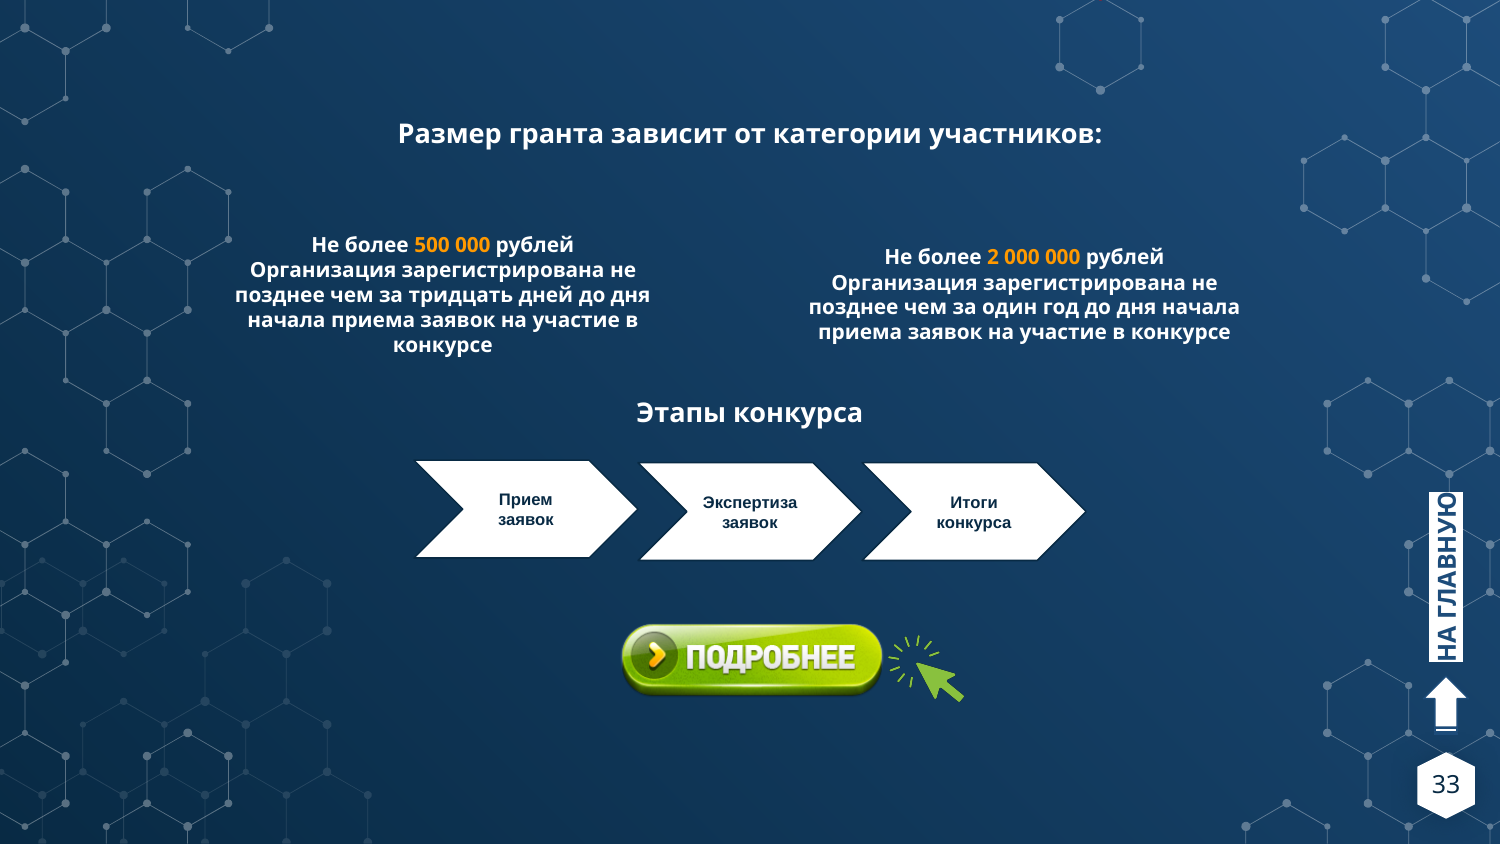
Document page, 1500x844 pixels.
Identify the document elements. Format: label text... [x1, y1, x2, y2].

text_box [1423, 678, 1469, 735]
text_box Этапы конкурса [297, 362, 1203, 461]
text_box НА ГЛАВНУЮ [1415, 451, 1476, 678]
text_box Итоги конкурса [862, 462, 1087, 561]
text_box Экспертиза заявок [637, 462, 863, 561]
text_box Размер гранта зависит от категории участников: [297, 16, 1203, 249]
picture [604, 610, 964, 709]
text_box Прием заявок [413, 460, 638, 559]
text_box Не более 2 000 000 рублей Организация зарегистрирована не позднее чем за один год до дня начала приема заявок на участие в конкурсе [768, 190, 1280, 398]
text_box Не более 500 000 рублей Организация зарегистрирована не позднее чем за тридцать дней до дня начала приема заявок на участие в конкурсе [187, 190, 699, 398]
slide_number 33 [1417, 752, 1475, 819]
